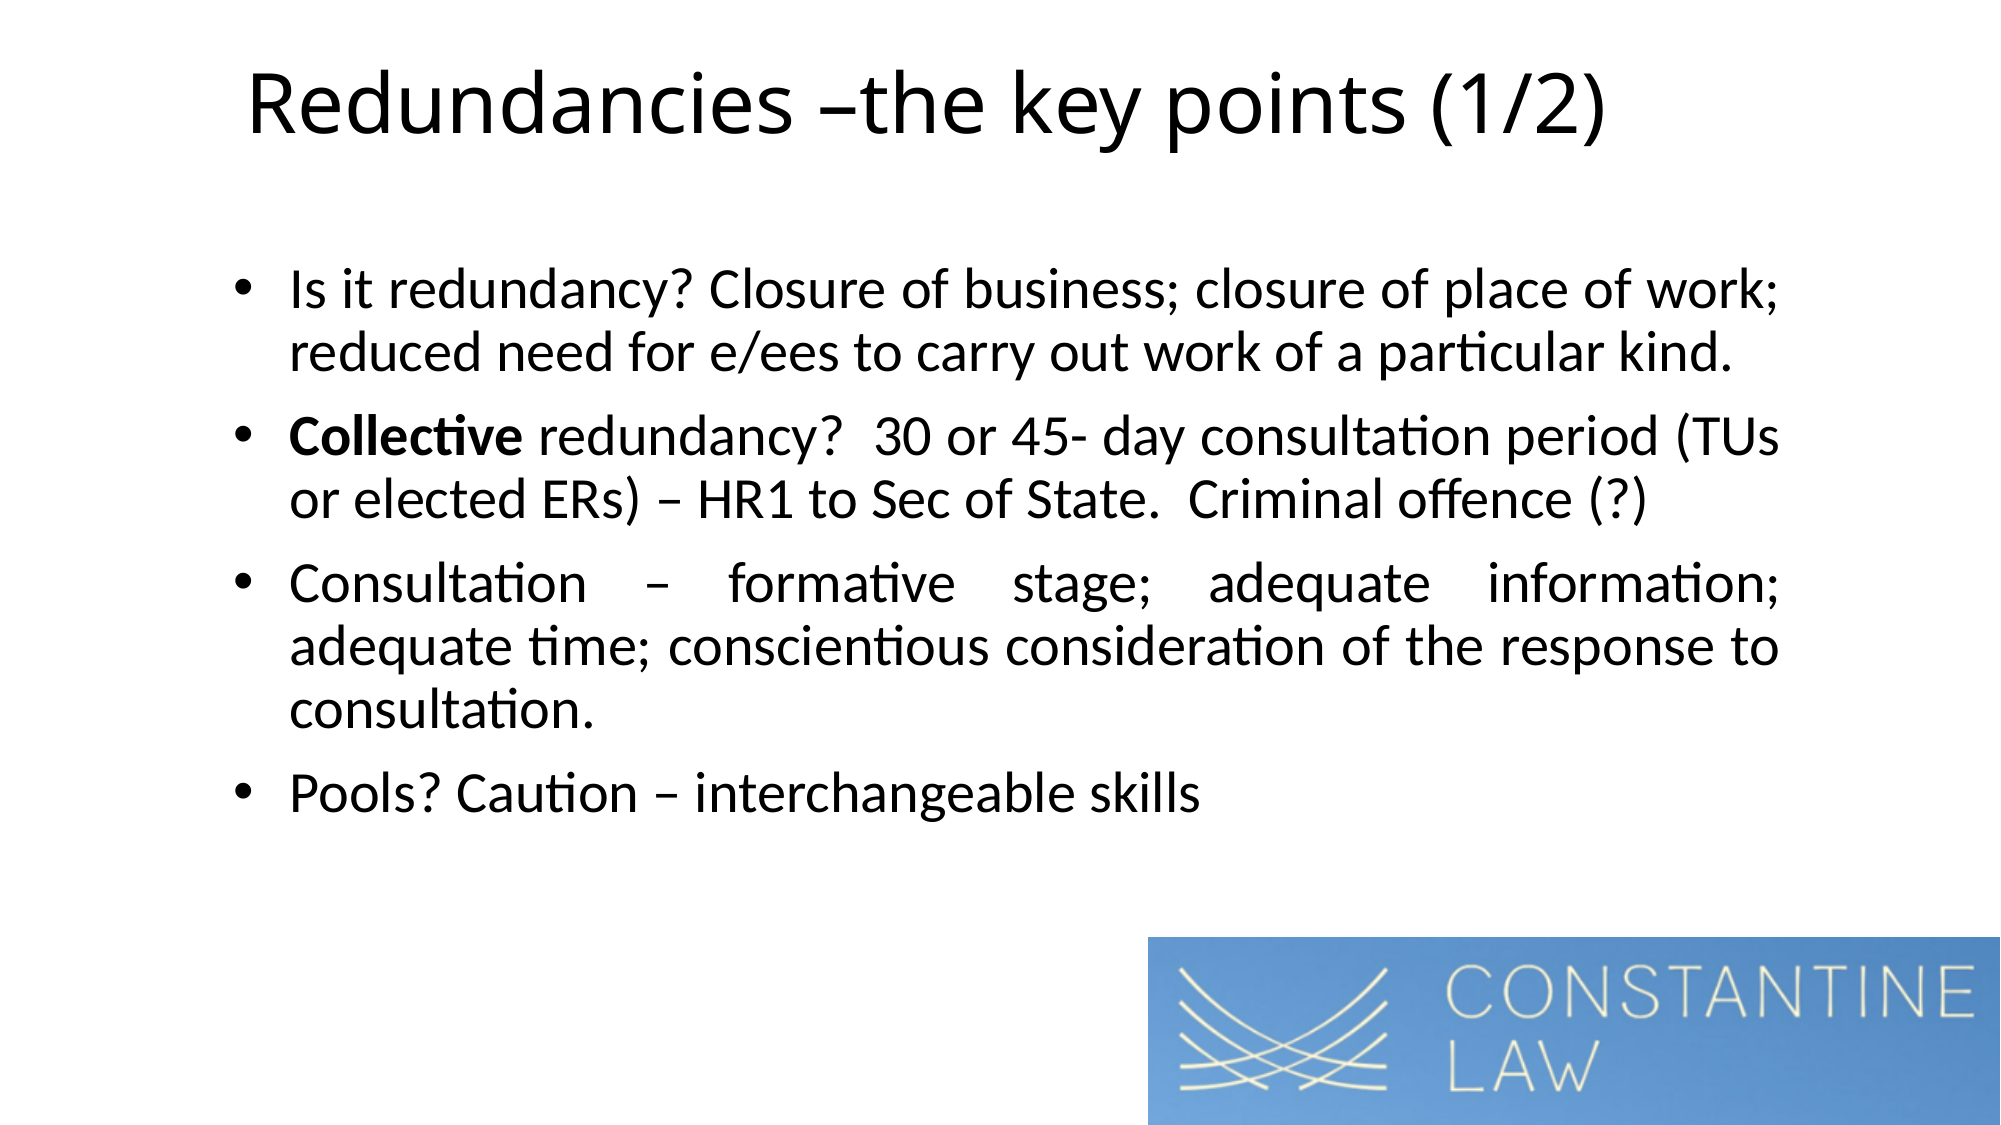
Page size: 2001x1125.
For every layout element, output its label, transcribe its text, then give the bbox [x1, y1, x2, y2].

title Redundancies –the key points (1/2) [218, 29, 1635, 160]
picture [1148, 937, 2000, 1125]
subtitle Is it redundancy? Closure of business; closure of place of work; reduced need for e/ees to carry out work of a particular kind. Collective redundancy? 30 or 45- day consultation period (TUs or elected ERs) – HR1 to Sec of State. Criminal offence (?) Consultation – formative stage; adequate information; adequate time; conscientious consideration of the response to consultation. Pools? Caution – interchangeable skills [218, 251, 1797, 995]
